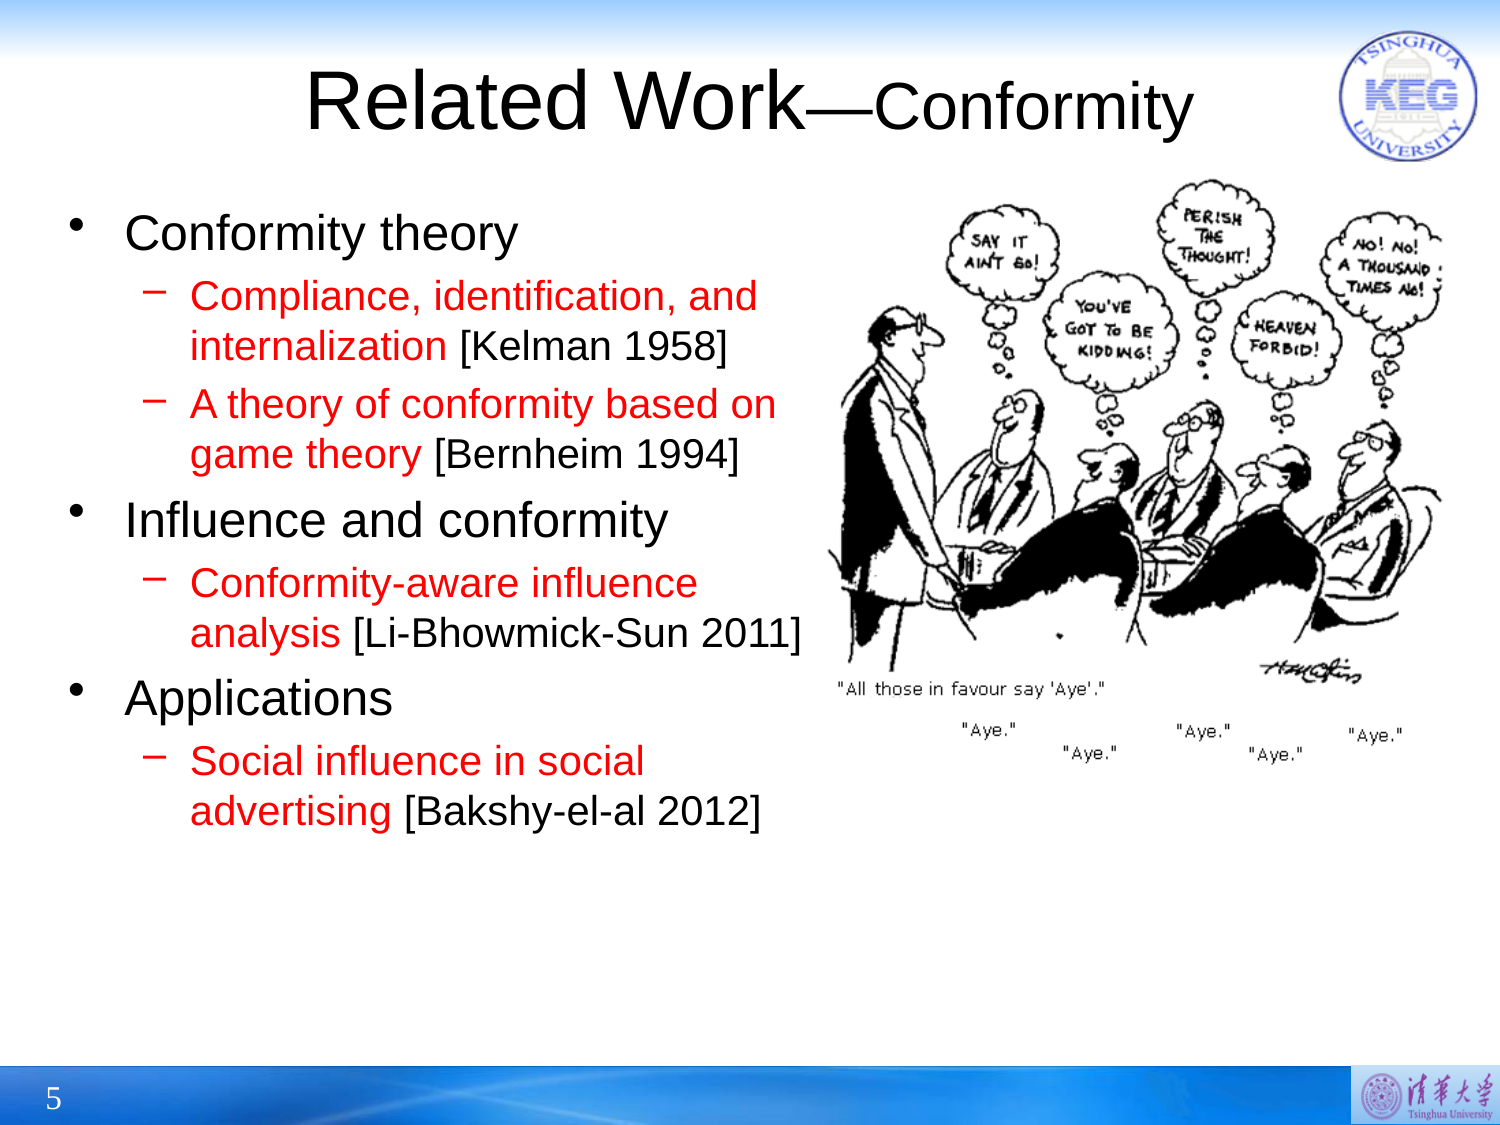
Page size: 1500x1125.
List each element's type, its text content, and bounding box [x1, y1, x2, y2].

picture [1338, 30, 1481, 163]
list Conformity theory Compliance, identification, and internalization [Kelman 1958] A theory of conformity based on game theory [Bernheim 1994] Influence and conformity Conformity-aware influence analysis [Li-Bhowmick-Sun 2011] Applications Social influence in social advertising [Bakshy-el-al 2012] [52, 192, 855, 1076]
picture [0, 1065, 1500, 1125]
title Related Work—Conformity [40, 30, 1460, 162]
picture [810, 177, 1493, 774]
